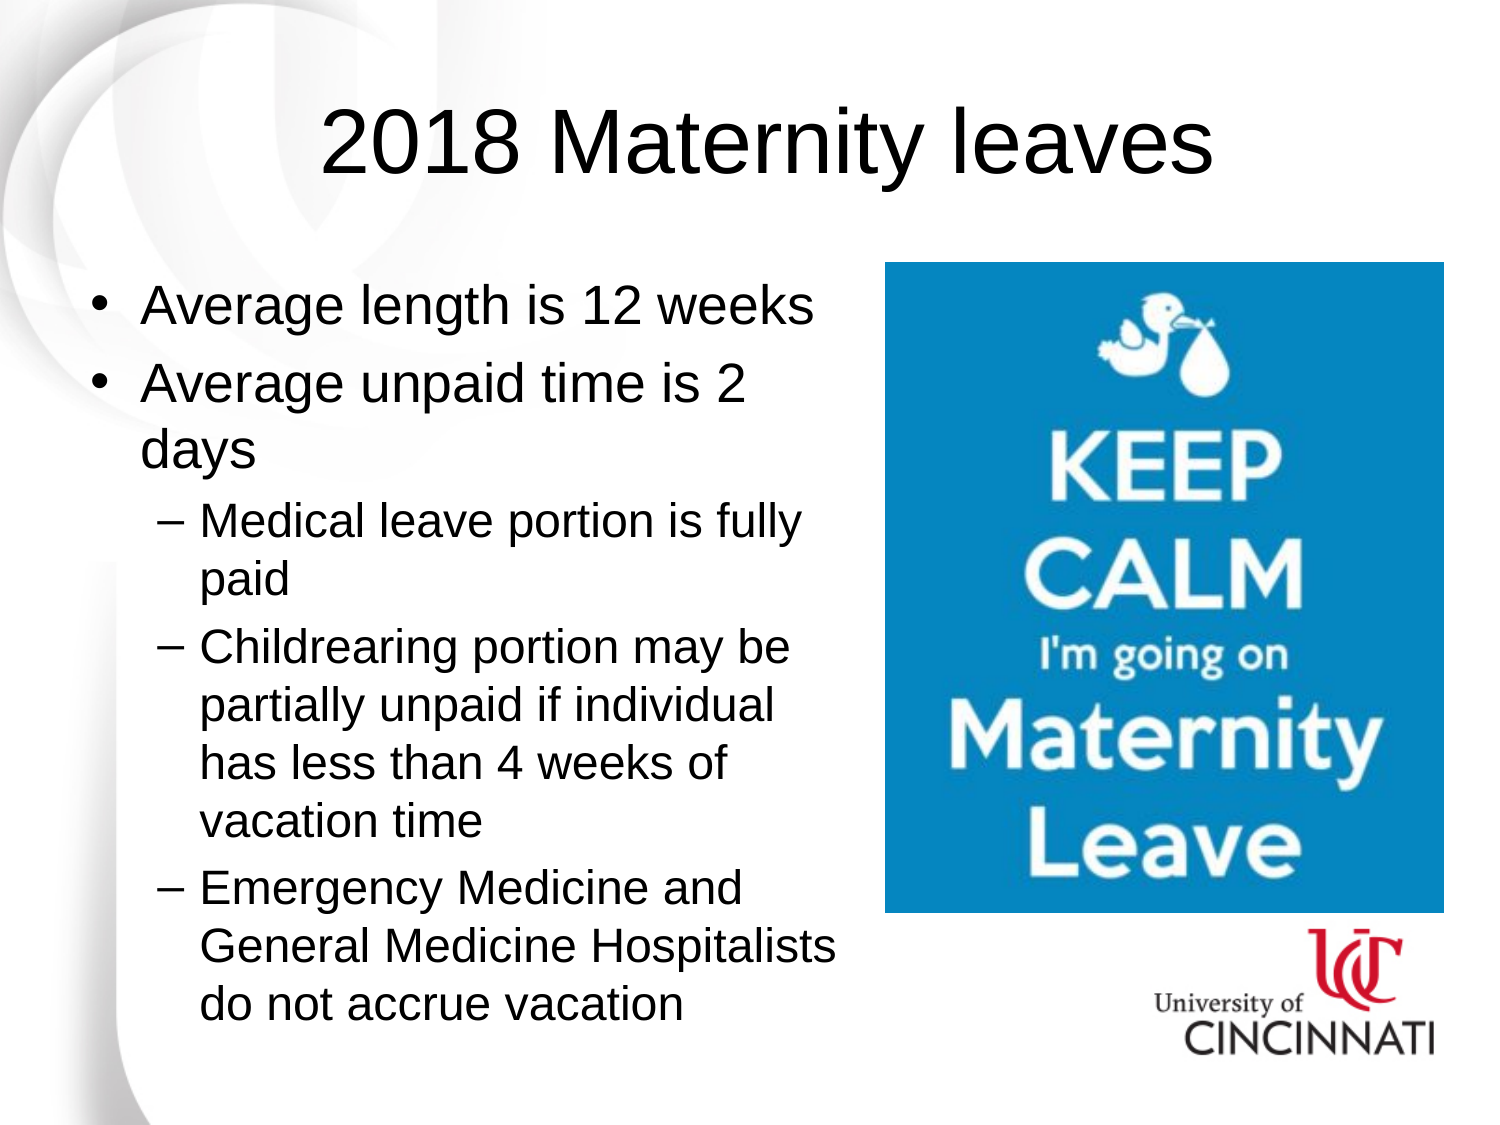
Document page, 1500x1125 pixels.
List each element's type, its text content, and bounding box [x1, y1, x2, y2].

title 2018 Maternity leaves [93, 66, 1444, 208]
list Average length is 12 weeks Average unpaid time is 2 days Medical leave portion is fully paid Childrearing portion may be partially unpaid if individual has less than 4 weeks of vacation time Emergency Medicine and General Medicine Hospitalists do not accrue vacation [75, 262, 864, 1094]
picture [0, 0, 1500, 1125]
